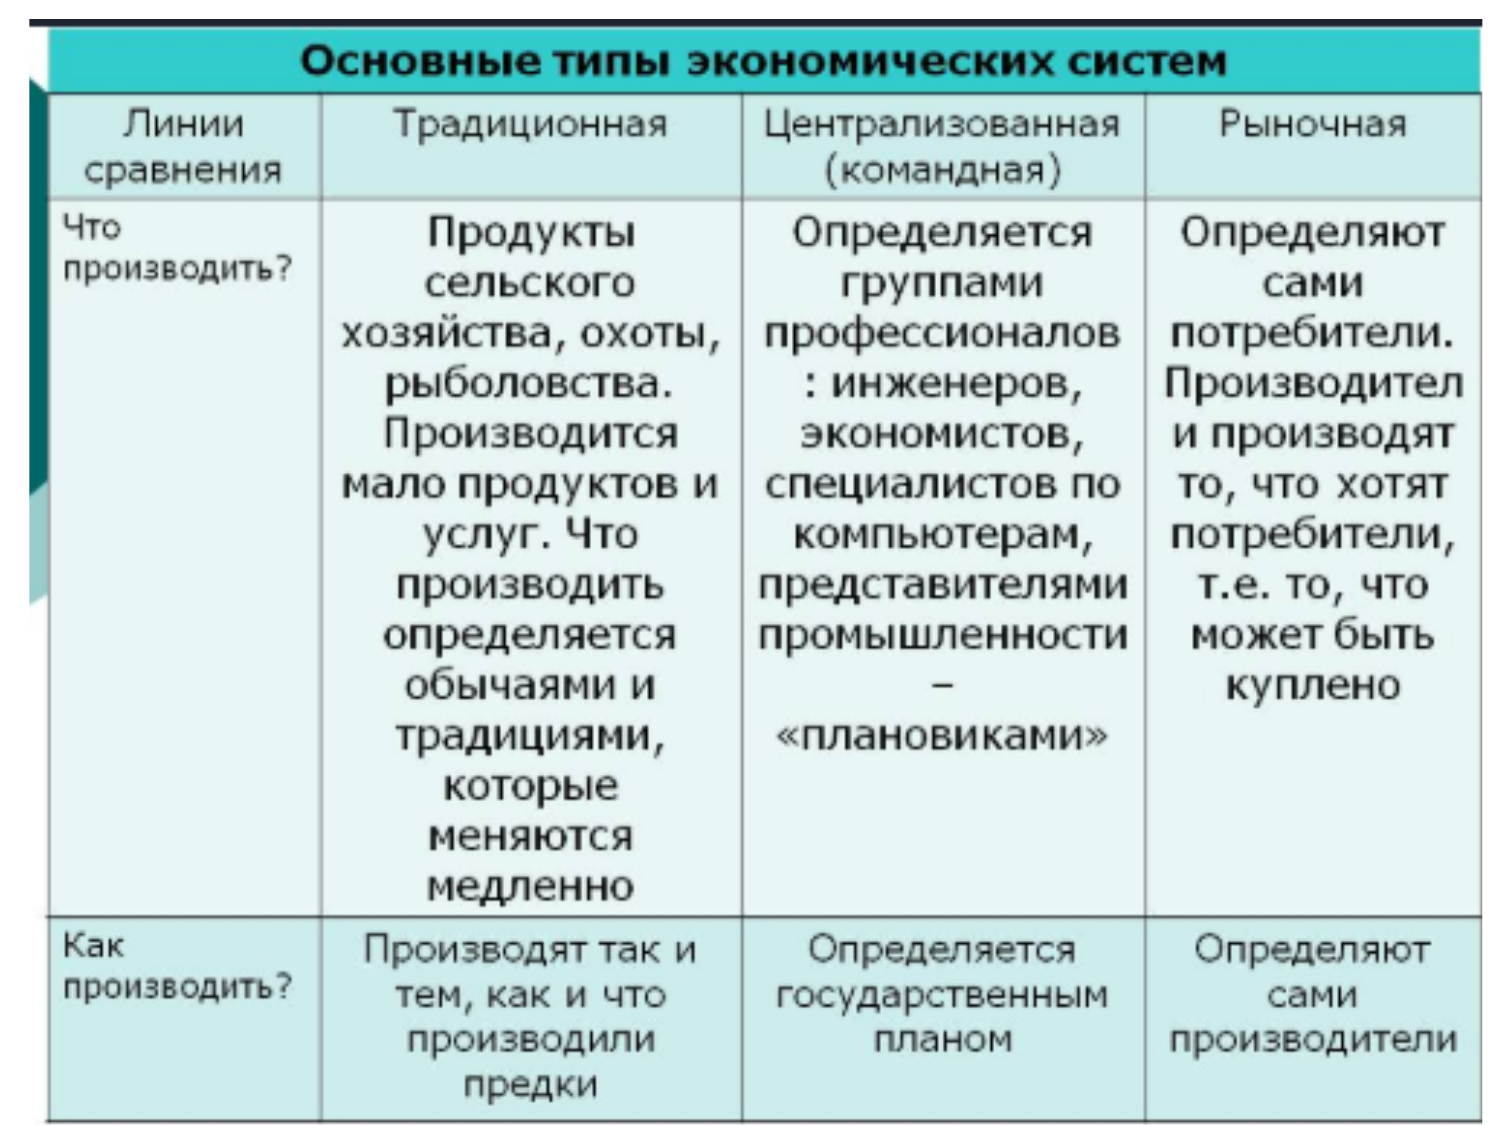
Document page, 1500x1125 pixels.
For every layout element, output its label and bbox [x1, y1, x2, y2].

list [29, 18, 1483, 1125]
